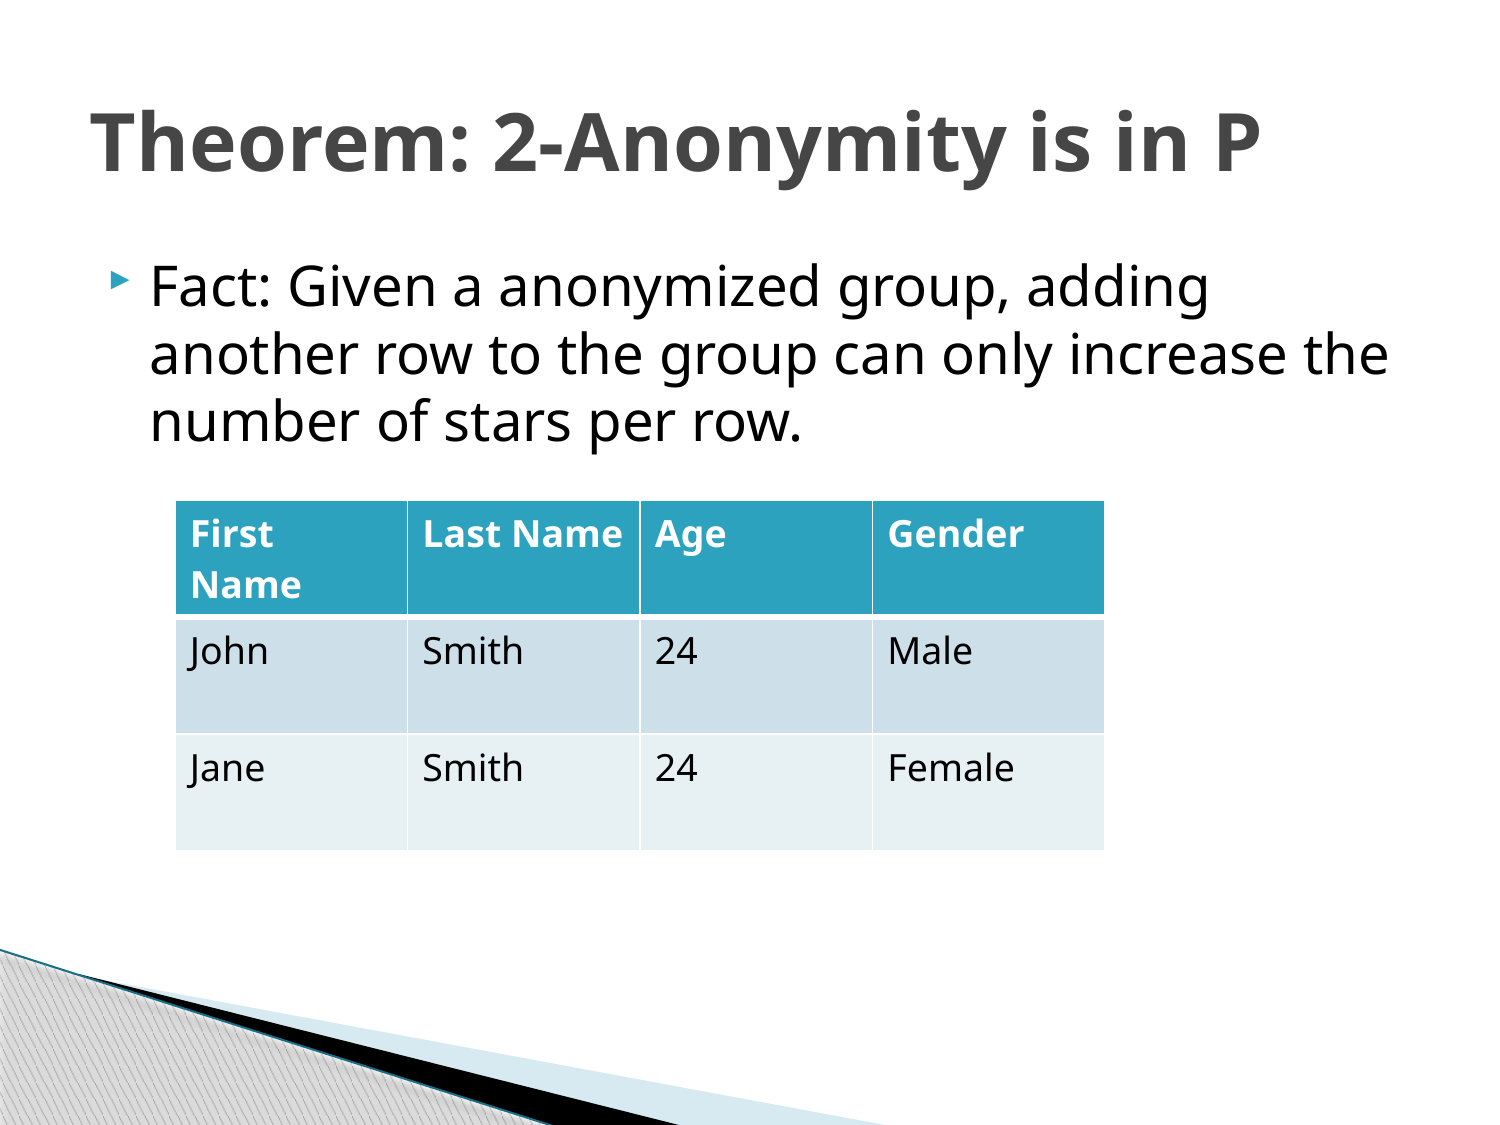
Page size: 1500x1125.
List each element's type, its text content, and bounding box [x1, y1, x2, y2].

table_cell 24 [641, 735, 872, 850]
title Theorem: 2-Anonymity is in P [75, 45, 1425, 233]
table_header First Name [176, 501, 407, 614]
table_cell Female [873, 735, 1104, 850]
table_cell Male [873, 620, 1104, 733]
table_cell Jane [176, 735, 407, 850]
table_cell Smith [408, 620, 639, 733]
table_cell John [176, 620, 407, 733]
table_header Gender [873, 501, 1104, 614]
list Fact: Given a anonymized group, adding another row to the group can only increase the number of stars per row. [75, 243, 1425, 986]
table_cell Smith [408, 735, 639, 850]
table_header Age [641, 501, 872, 614]
table_cell 24 [641, 620, 872, 733]
table_header Last Name [408, 501, 639, 614]
